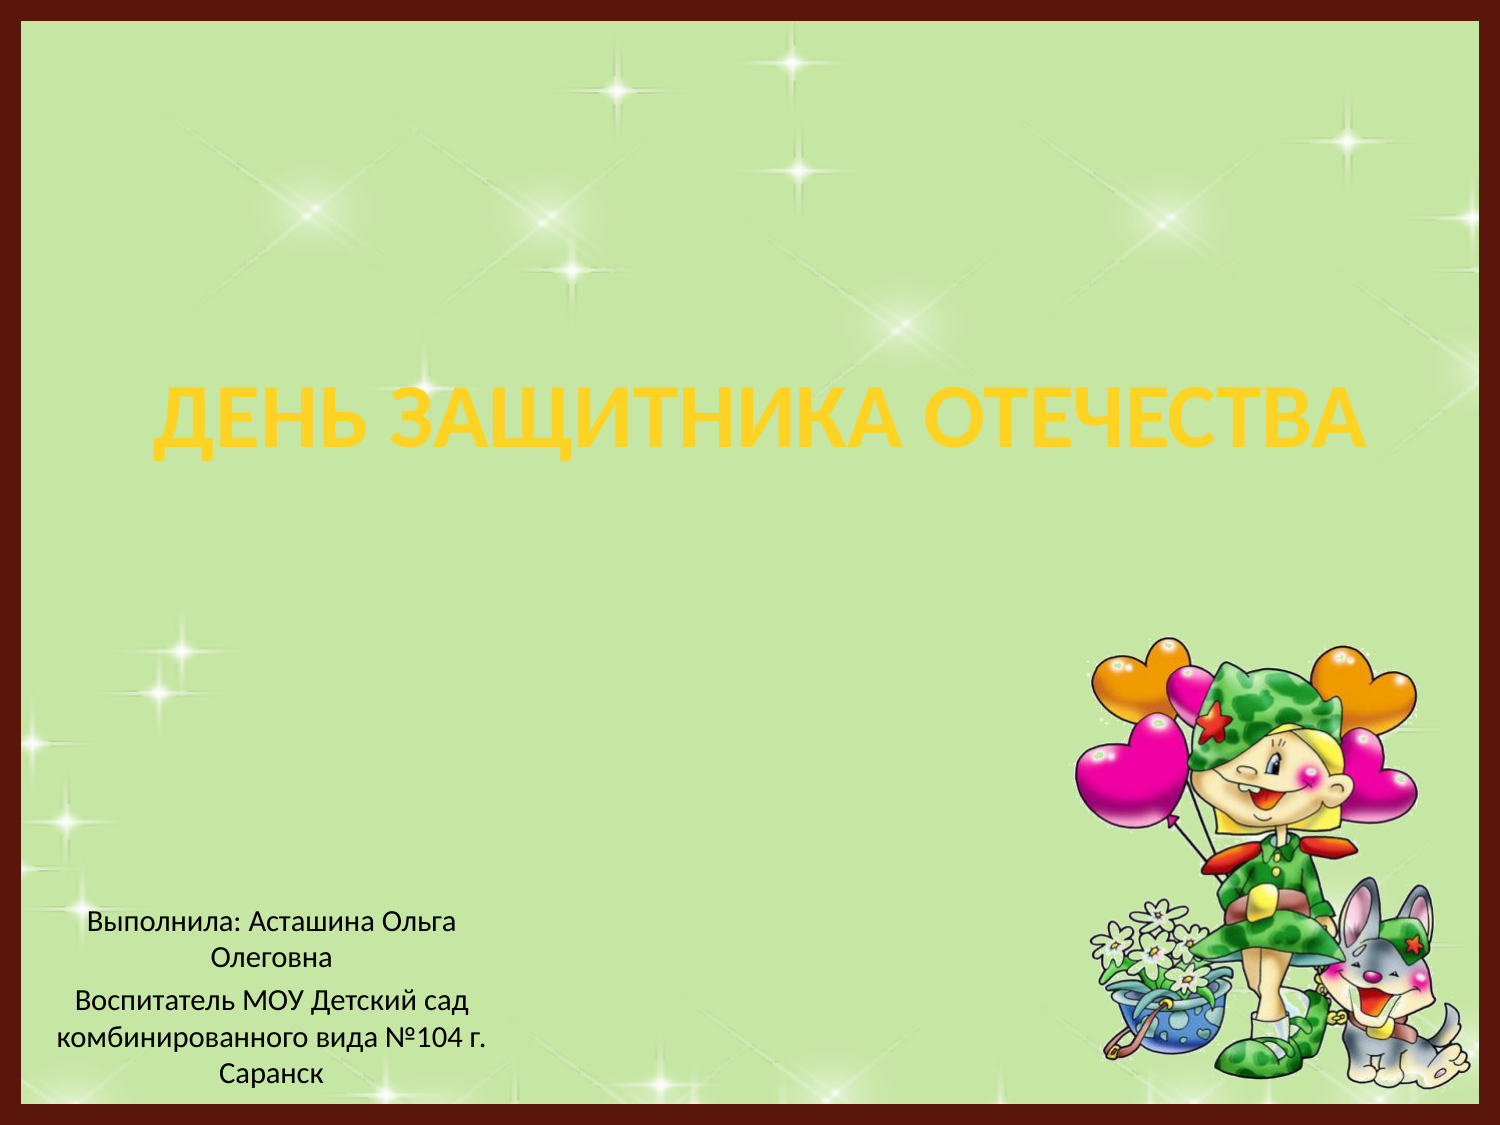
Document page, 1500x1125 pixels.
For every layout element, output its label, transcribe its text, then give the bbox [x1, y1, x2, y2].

picture [21, 21, 1479, 1104]
subtitle Выполнила: Асташина Ольга Олеговна Воспитатель МОУ Детский сад комбинированного вида №104 г. Саранск [29, 893, 514, 1099]
title День защитника Отечества [123, 290, 1399, 532]
